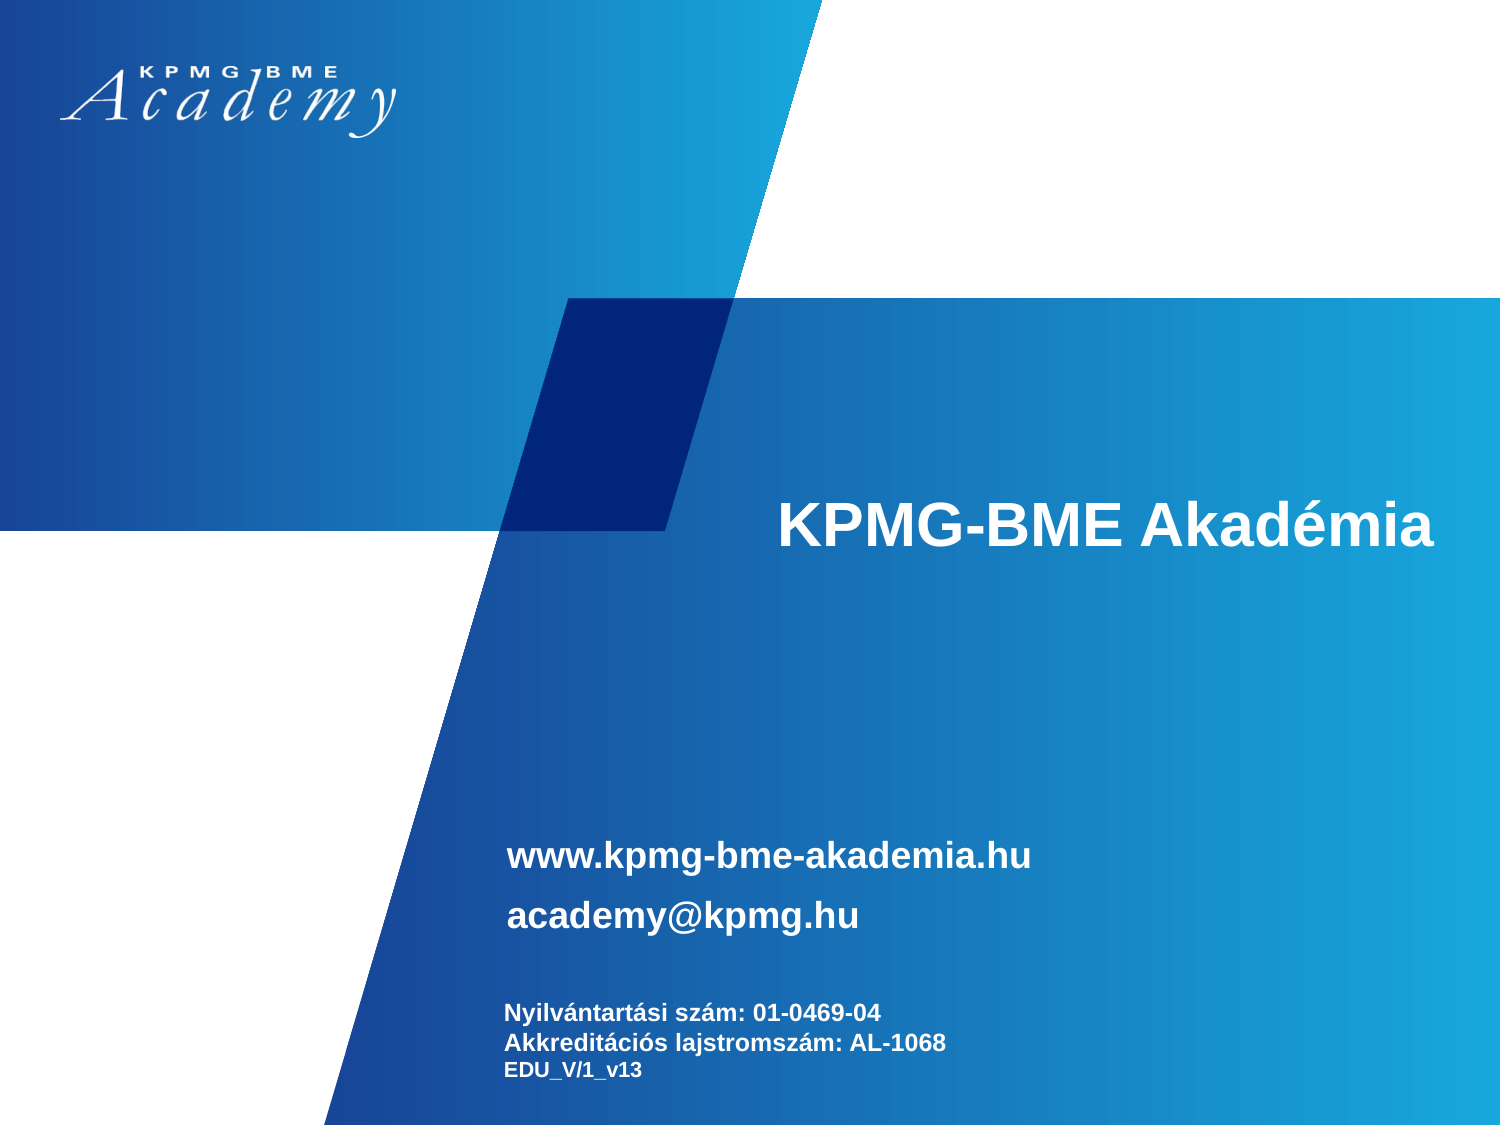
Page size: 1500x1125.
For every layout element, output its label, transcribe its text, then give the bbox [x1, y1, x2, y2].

title KPMG-BME Akadémia [761, 408, 1436, 764]
text_box [0, 222, 721, 411]
text_box Nyilvántartási szám: 01-0469-04 Akkreditációs lajstromszám: AL-1068 EDU_V/1_v13 [503, 996, 969, 1062]
picture [60, 66, 396, 138]
text_box www.kpmg-bme-akademia.hu academy@kpmg.hu [492, 831, 1078, 950]
